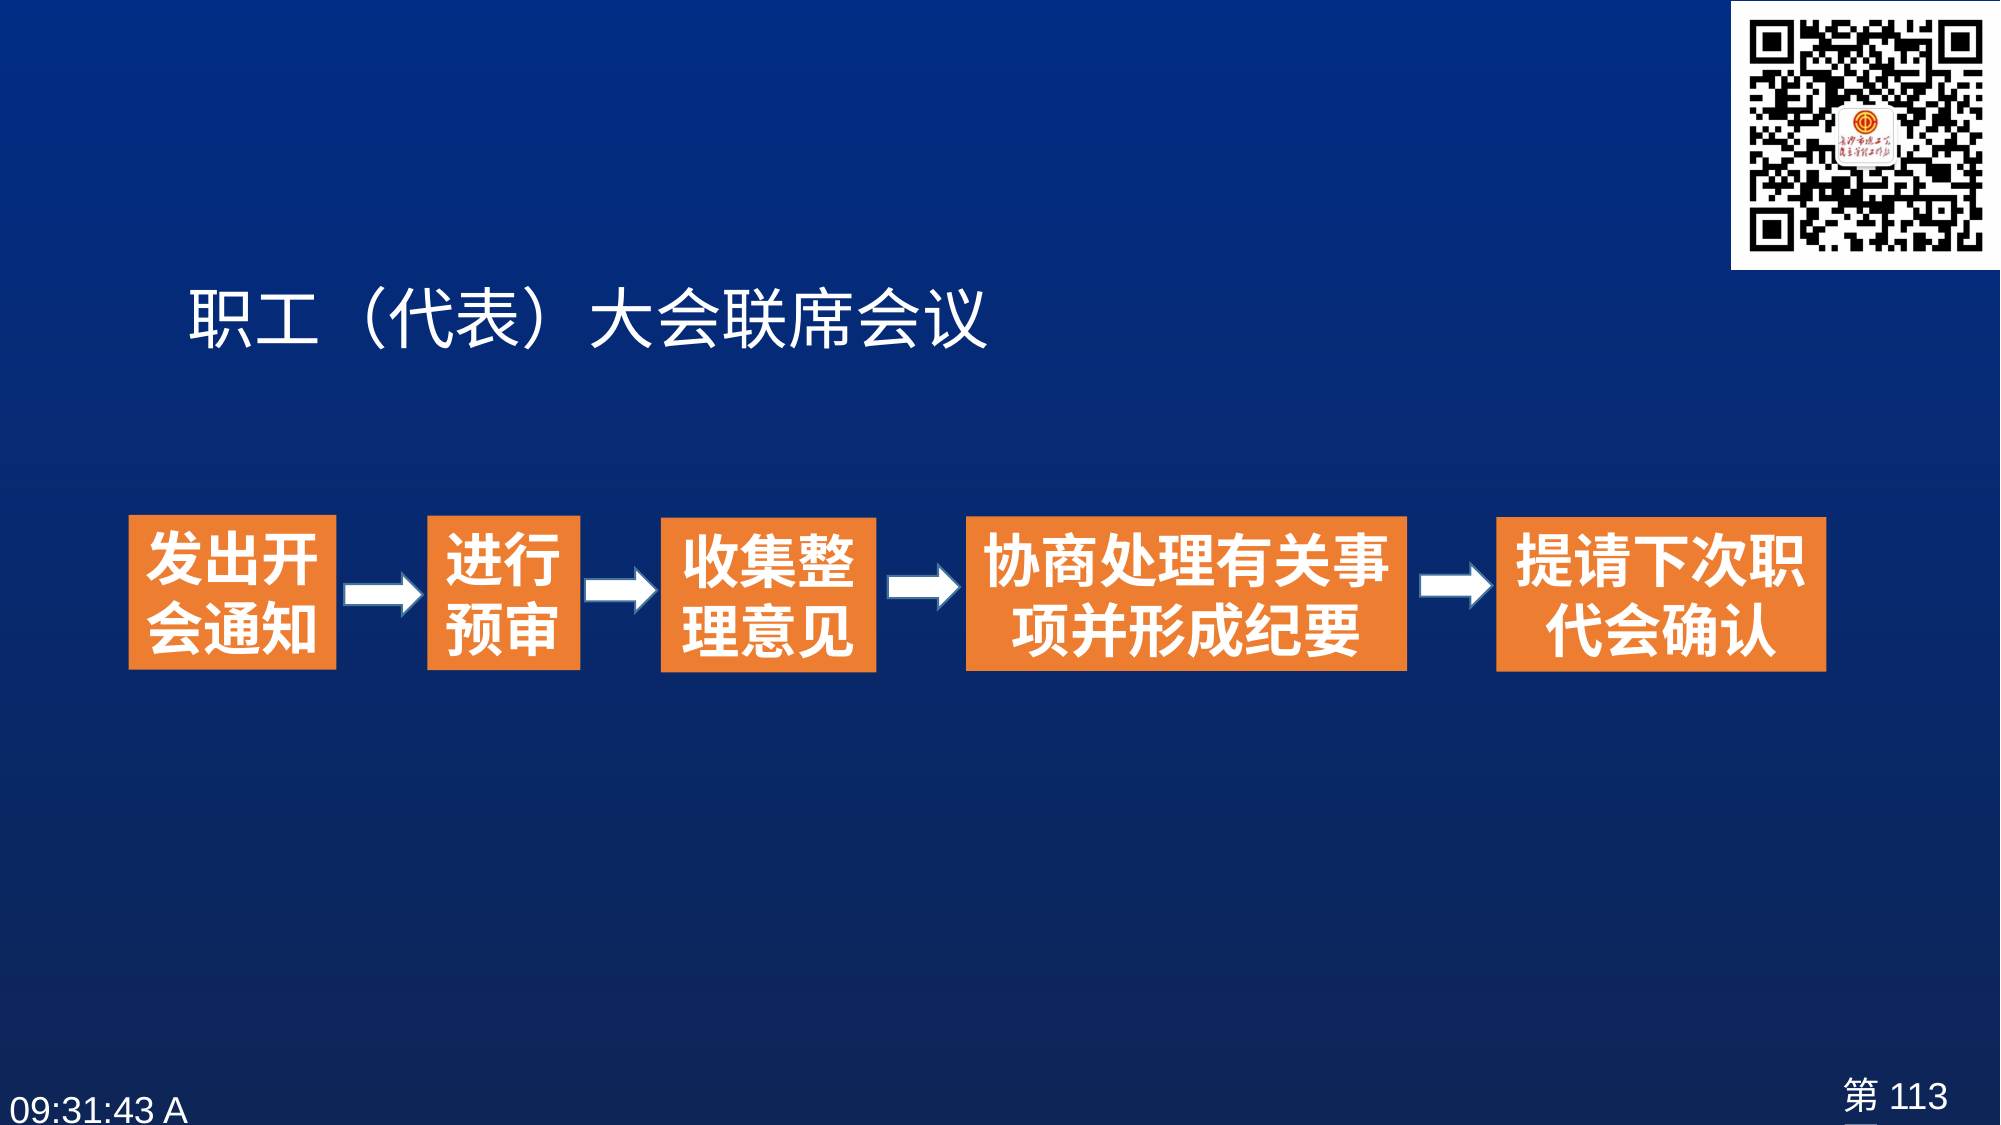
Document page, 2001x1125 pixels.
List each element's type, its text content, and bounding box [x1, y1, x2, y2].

text_box [886, 562, 962, 612]
text_box 收集整理意见 [660, 517, 877, 673]
text_box 职工（代表）大会联席会议 [173, 269, 1056, 364]
text_box 第页 [1827, 1064, 2000, 1125]
text_box 提请下次职代会确认 [1496, 517, 1827, 672]
text_box 进行预审 [427, 515, 581, 671]
text_box 协商处理有关事项并形成纪要 [966, 516, 1408, 671]
text_box [1419, 561, 1495, 611]
picture [1731, 1, 2000, 270]
text_box 发出开会通知 [128, 514, 337, 670]
text_box [0, 1078, 231, 1125]
text_box [343, 570, 425, 619]
text_box [583, 565, 659, 615]
